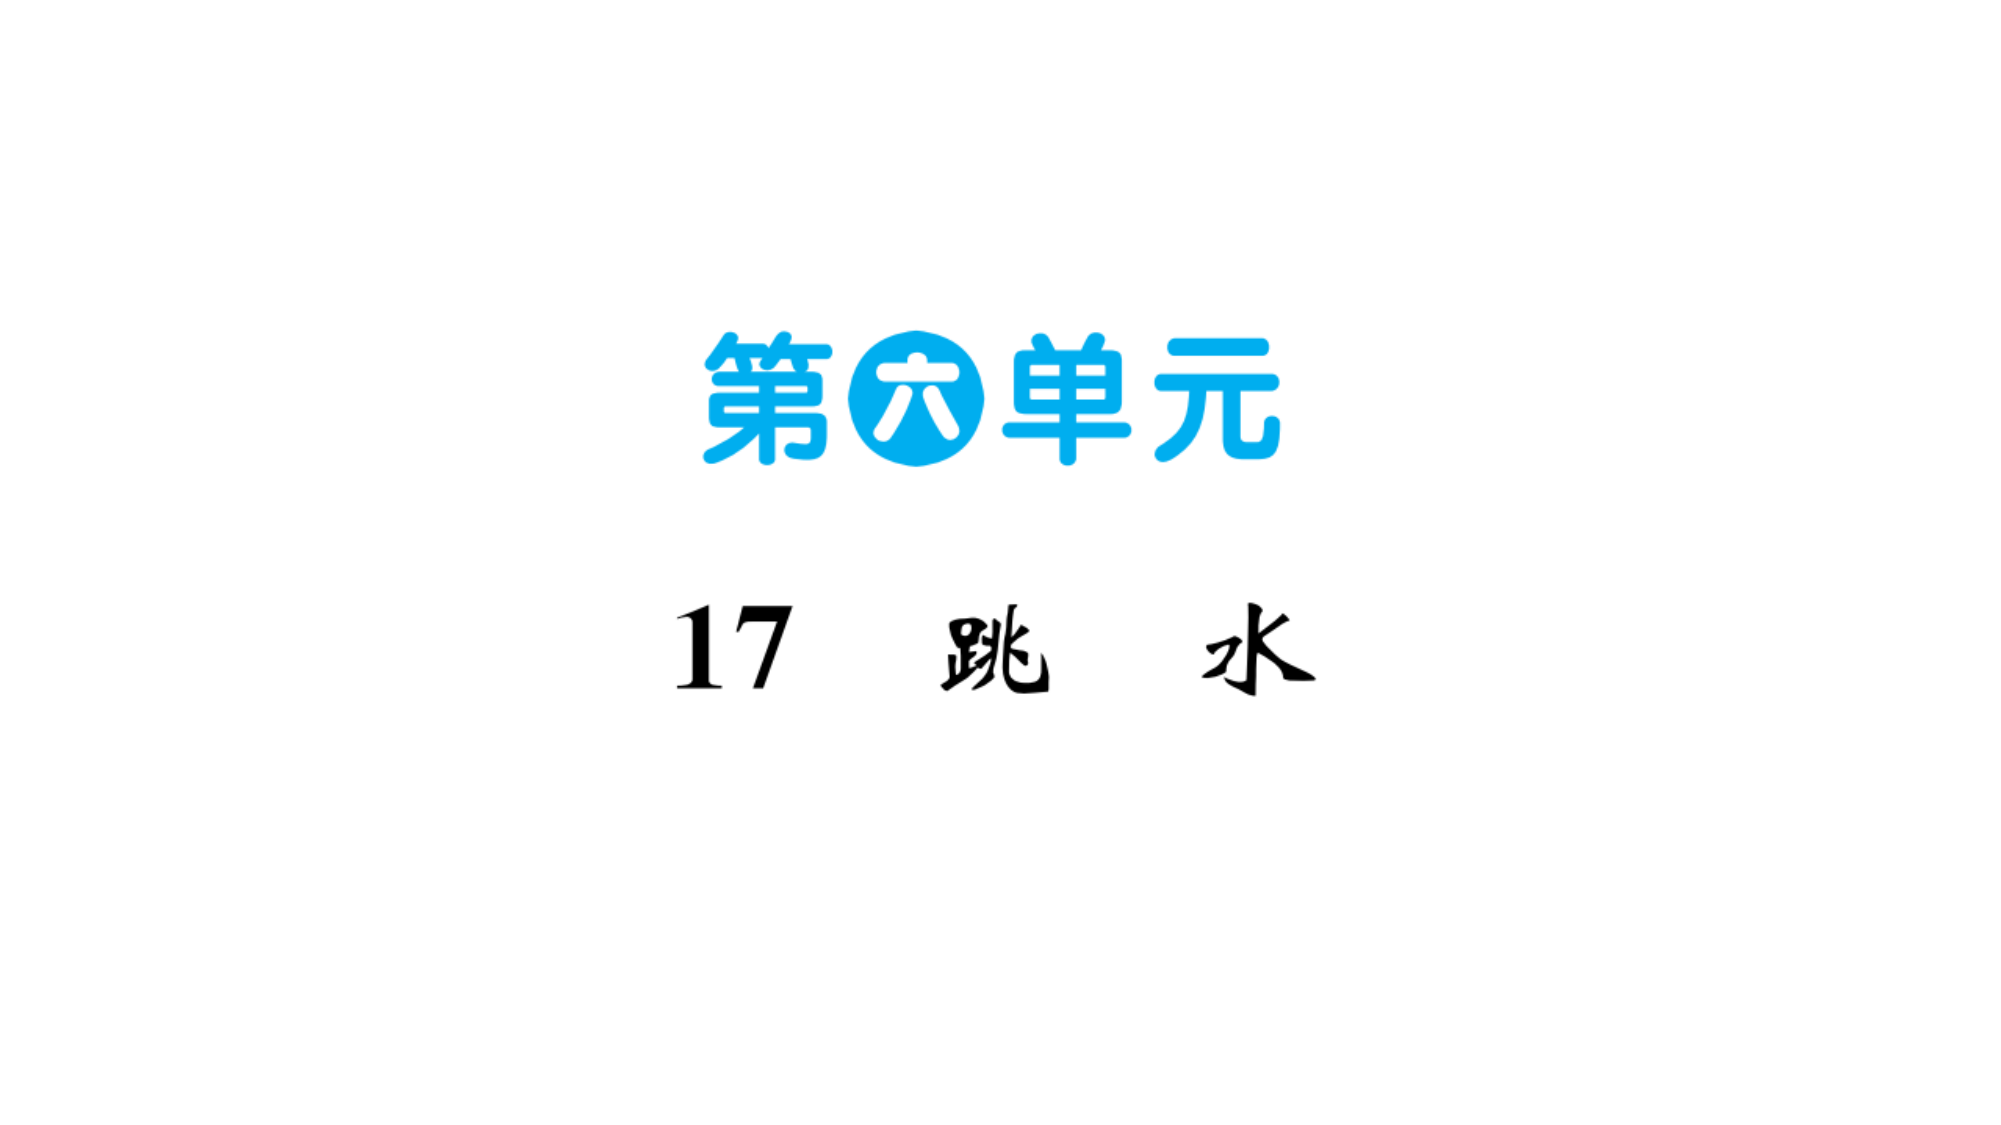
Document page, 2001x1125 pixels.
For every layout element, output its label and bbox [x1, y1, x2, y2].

picture [684, 306, 1316, 490]
picture [654, 570, 1346, 720]
